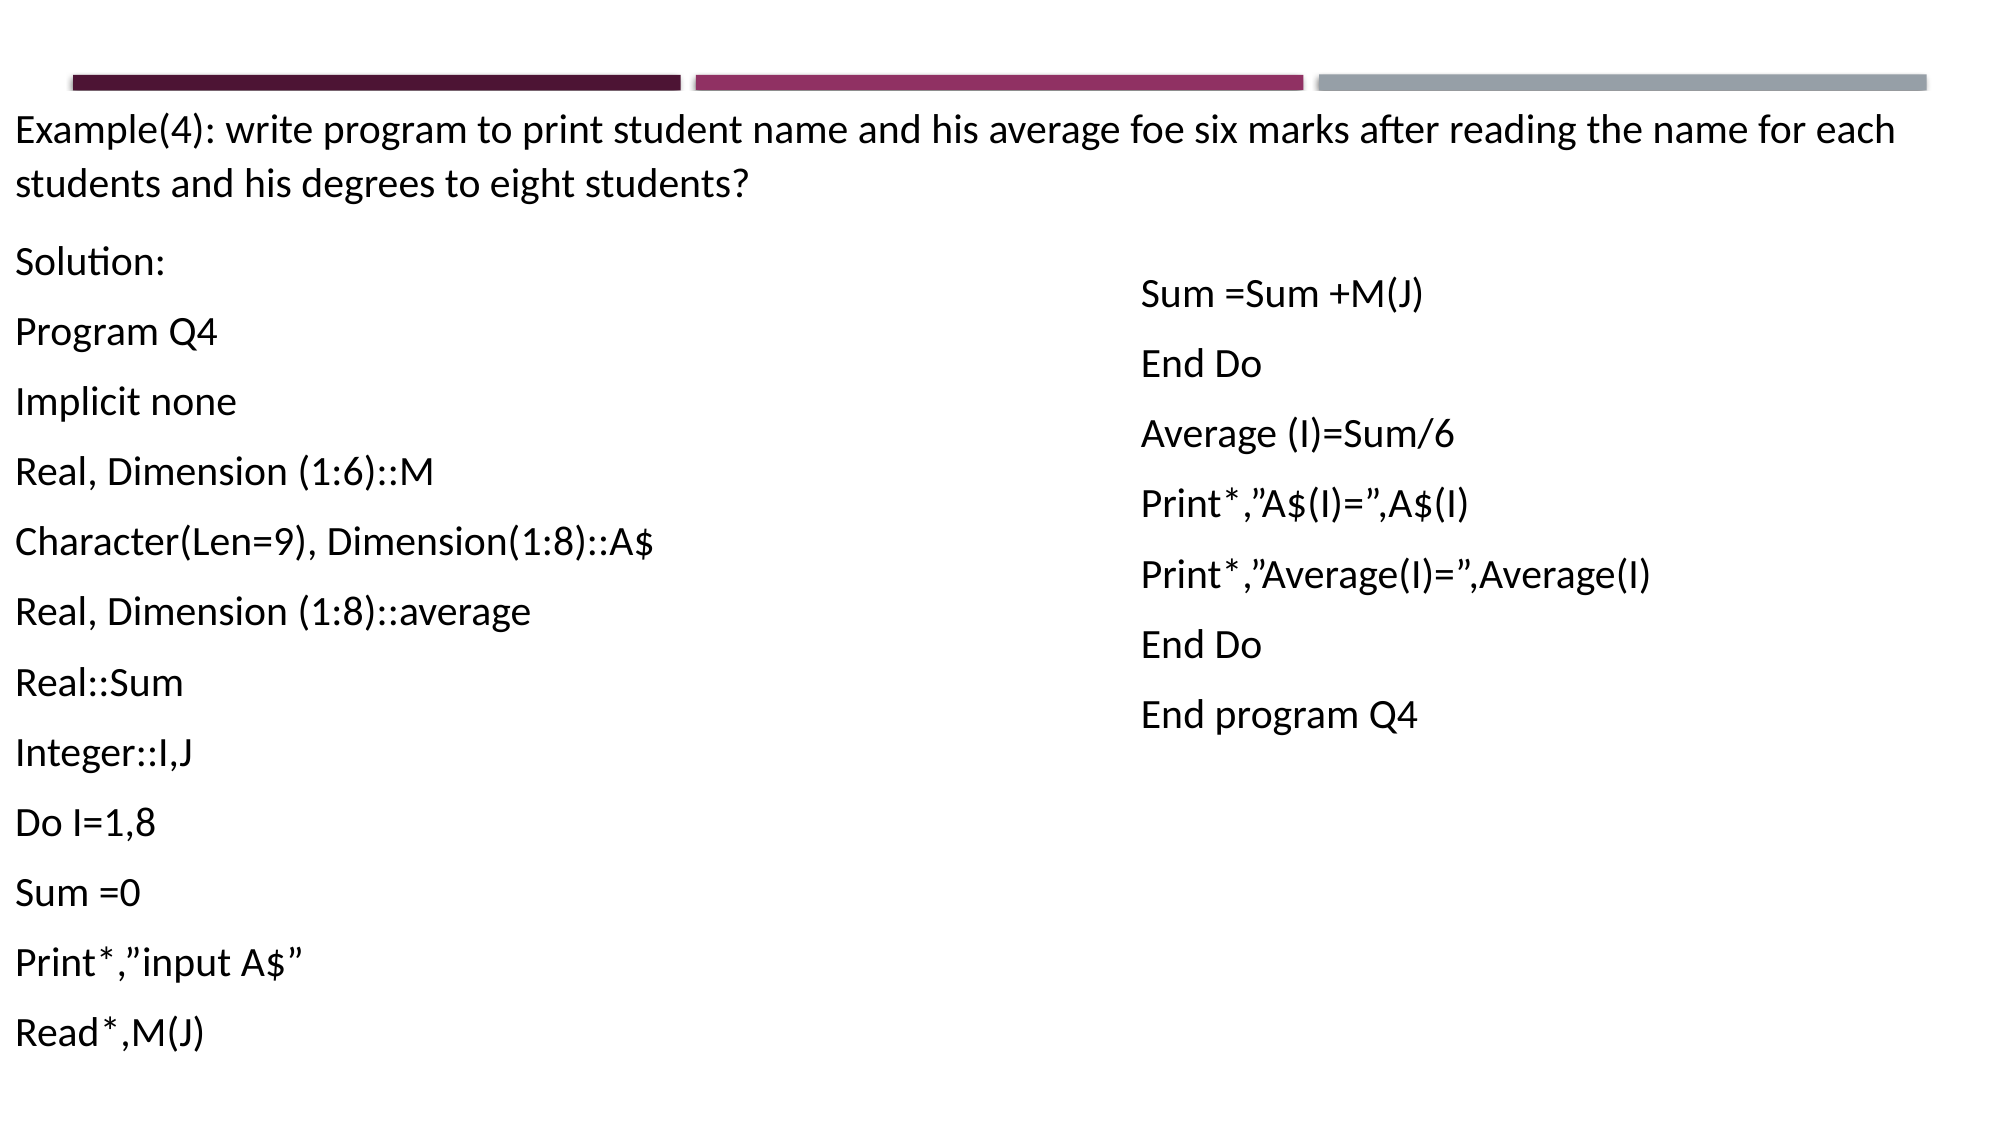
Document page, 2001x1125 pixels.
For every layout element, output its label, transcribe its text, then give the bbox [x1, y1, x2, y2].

text_box Sum =Sum +M(J) End Do Average (I)=Sum/6 Print*,”A$(I)=”,A$(I) Print*,”Average(I)=”,Average(I) End Do End program Q4 [1126, 254, 2000, 745]
text_box Solution: Program Q4 Implicit none Real, Dimension (1:6)::M Character(Len=9), Dimension(1:8)::A$ Real, Dimension (1:8)::average Real::Sum Integer::I,J Do I=1,8 Sum =0 Print*,”input A$” Read*,M(J) [0, 222, 948, 1125]
text_box Example(4): write program to print student name and his average foe six marks after reading the name for each students and his degrees to eight students? [0, 91, 2000, 204]
